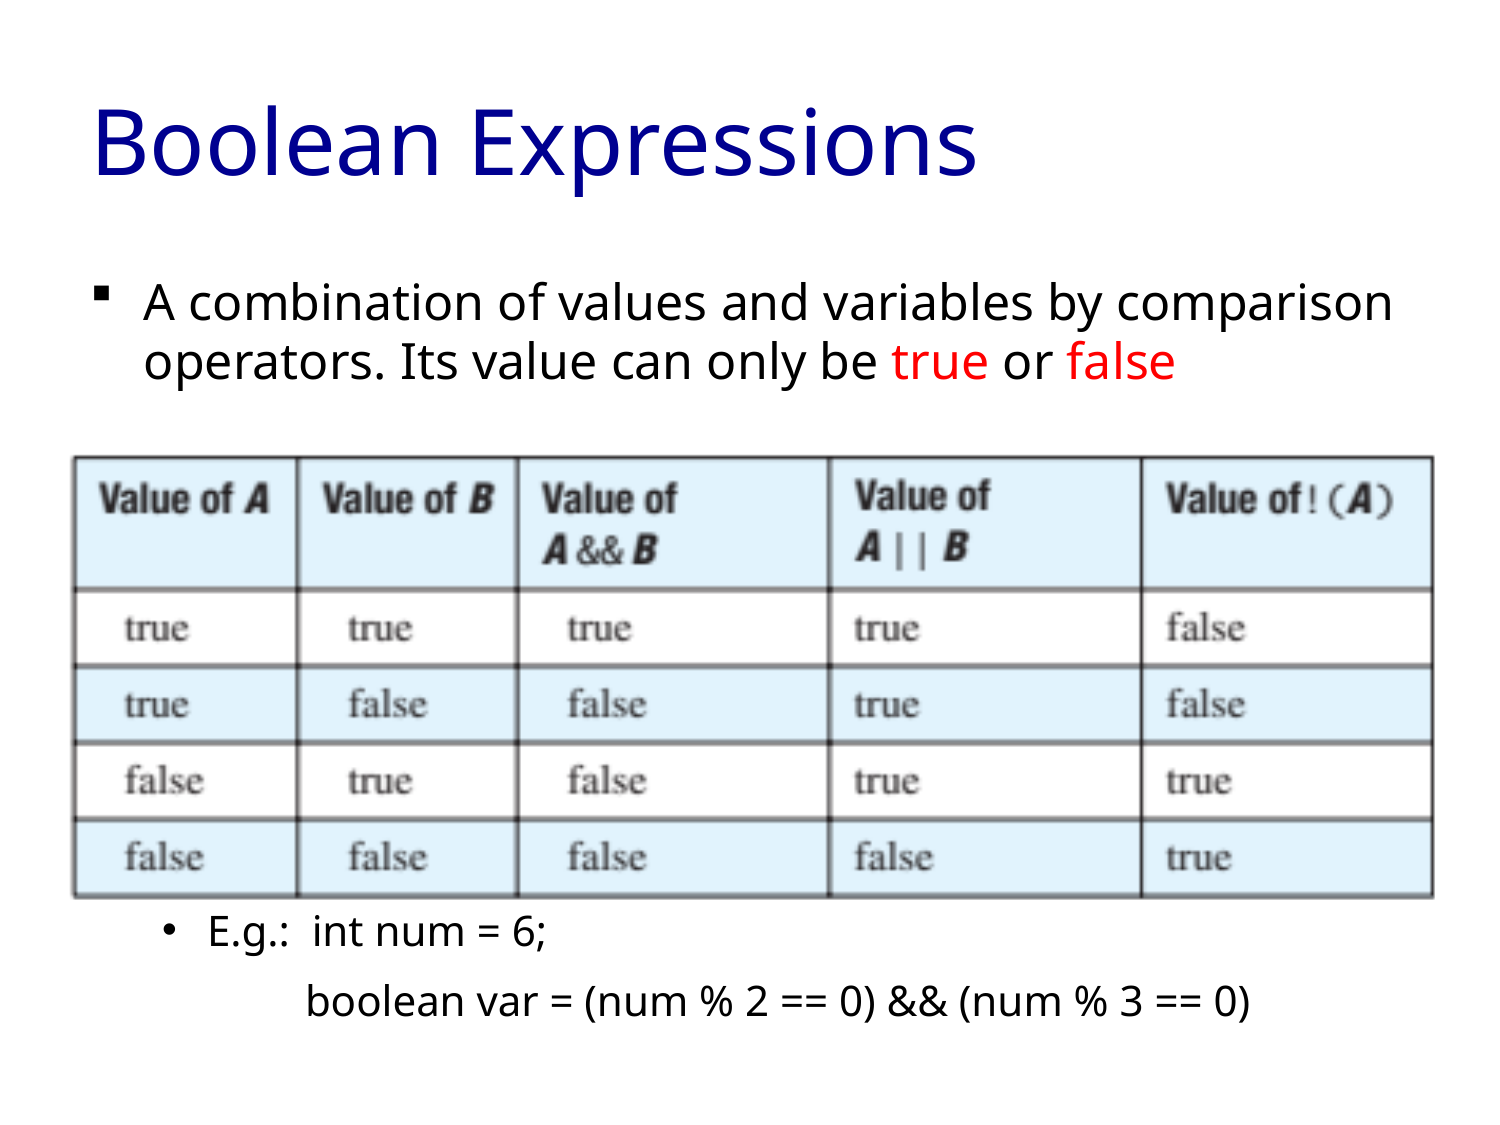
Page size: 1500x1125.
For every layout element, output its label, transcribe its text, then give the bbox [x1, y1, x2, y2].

list A combination of values and variables by comparison operators. Its value can only be true or false E.g.: int num = 6; boolean var = (num % 2 == 0) && (num % 3 == 0) [75, 920, 1425, 1073]
list A combination of values and variables by comparison operators. Its value can only be true or false E.g.: int num = 6; boolean var = (num % 2 == 0) && (num % 3 == 0) [75, 262, 1425, 440]
picture [56, 441, 1448, 913]
title Boolean Expressions [75, 45, 1425, 233]
